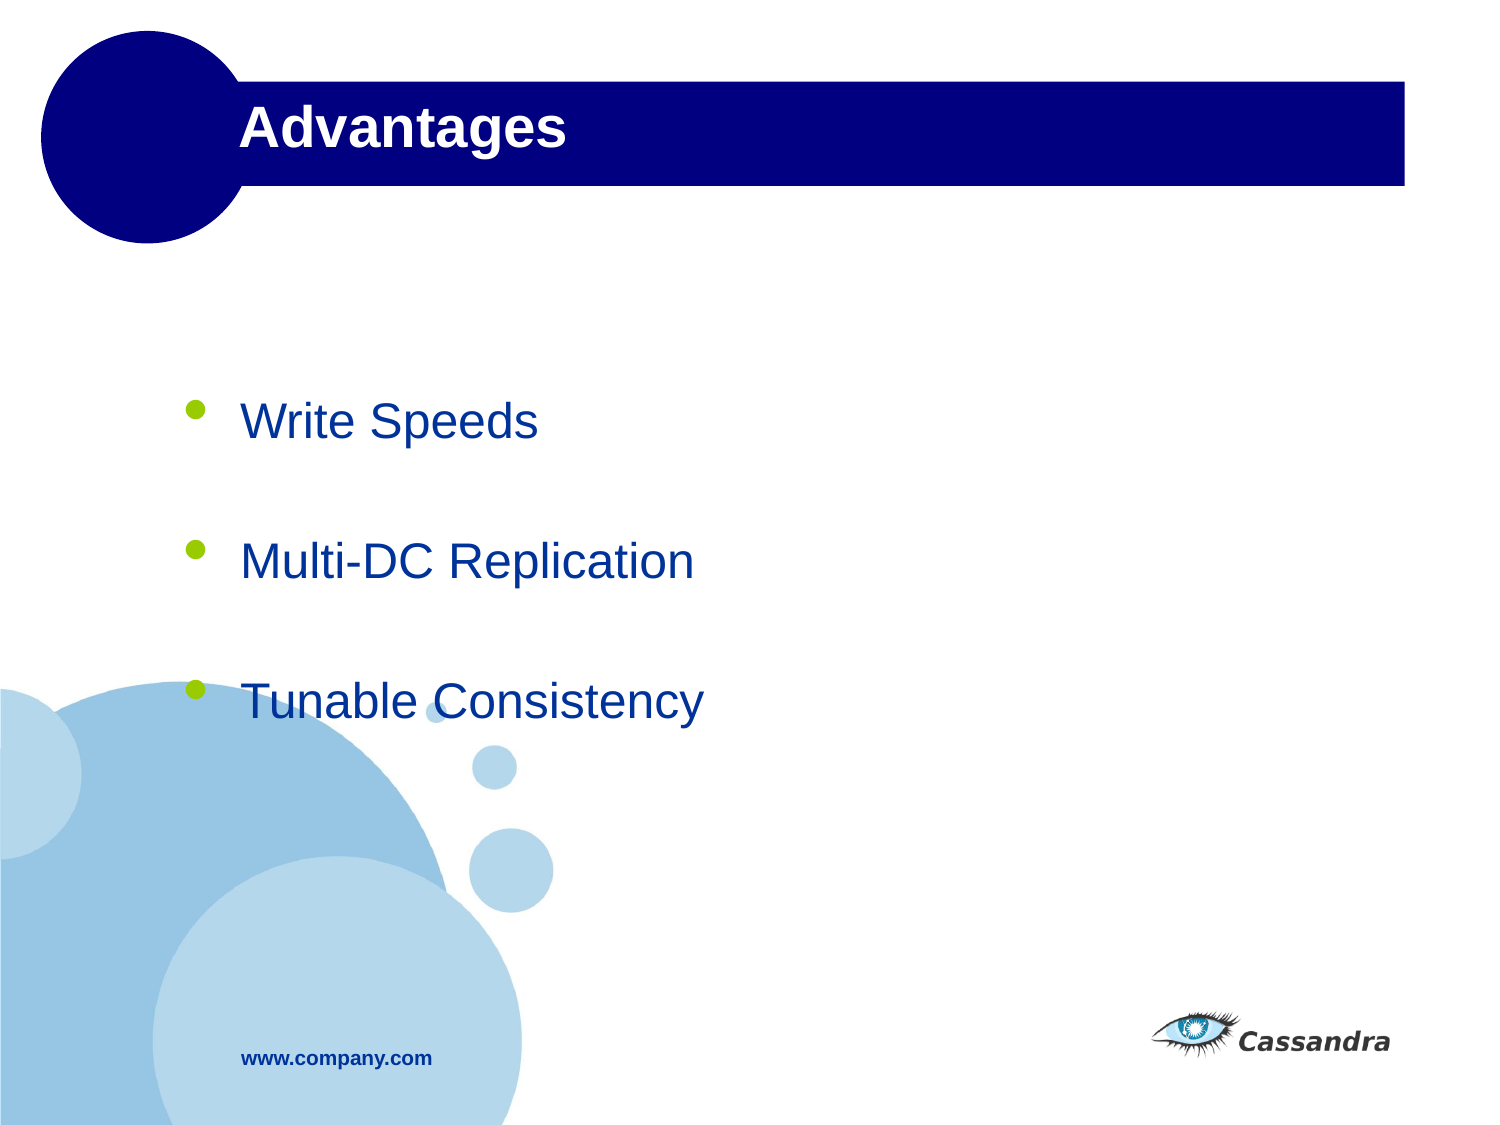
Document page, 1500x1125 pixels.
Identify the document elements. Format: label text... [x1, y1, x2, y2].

list Write Speeds Multi-DC Replication Tunable Consistency [168, 311, 1351, 863]
title Advantages [223, 81, 1405, 186]
picture [1147, 1008, 1405, 1060]
picture [0, 638, 625, 1125]
